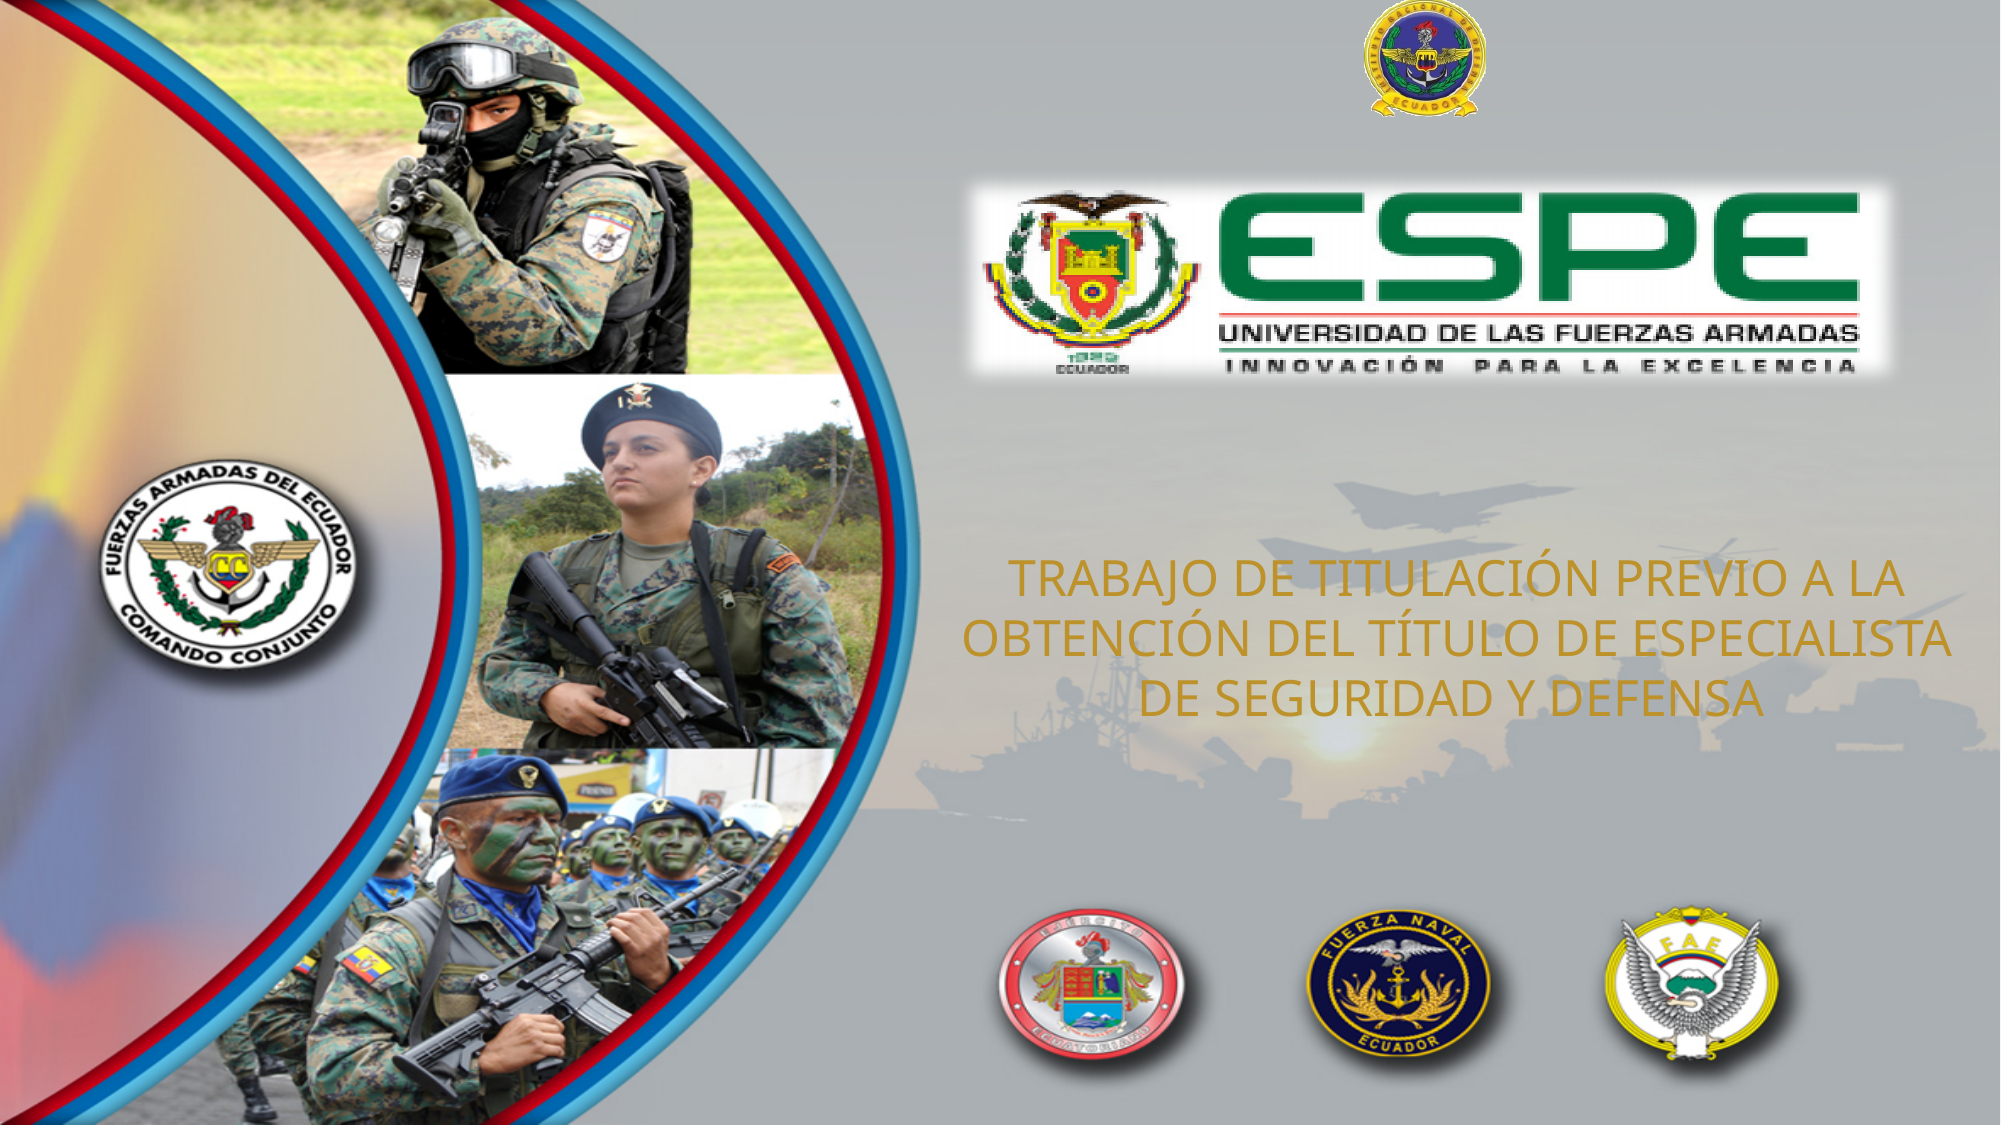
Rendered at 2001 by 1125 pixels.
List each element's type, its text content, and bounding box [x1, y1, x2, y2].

picture [0, 0, 2001, 1125]
text_box TRABAJO DE TITULACIÓN PREVIO A LA OBTENCIÓN DEL TÍTULO DE ESPECIALISTA DE SEGURIDAD Y DEFENSA [936, 538, 1979, 734]
